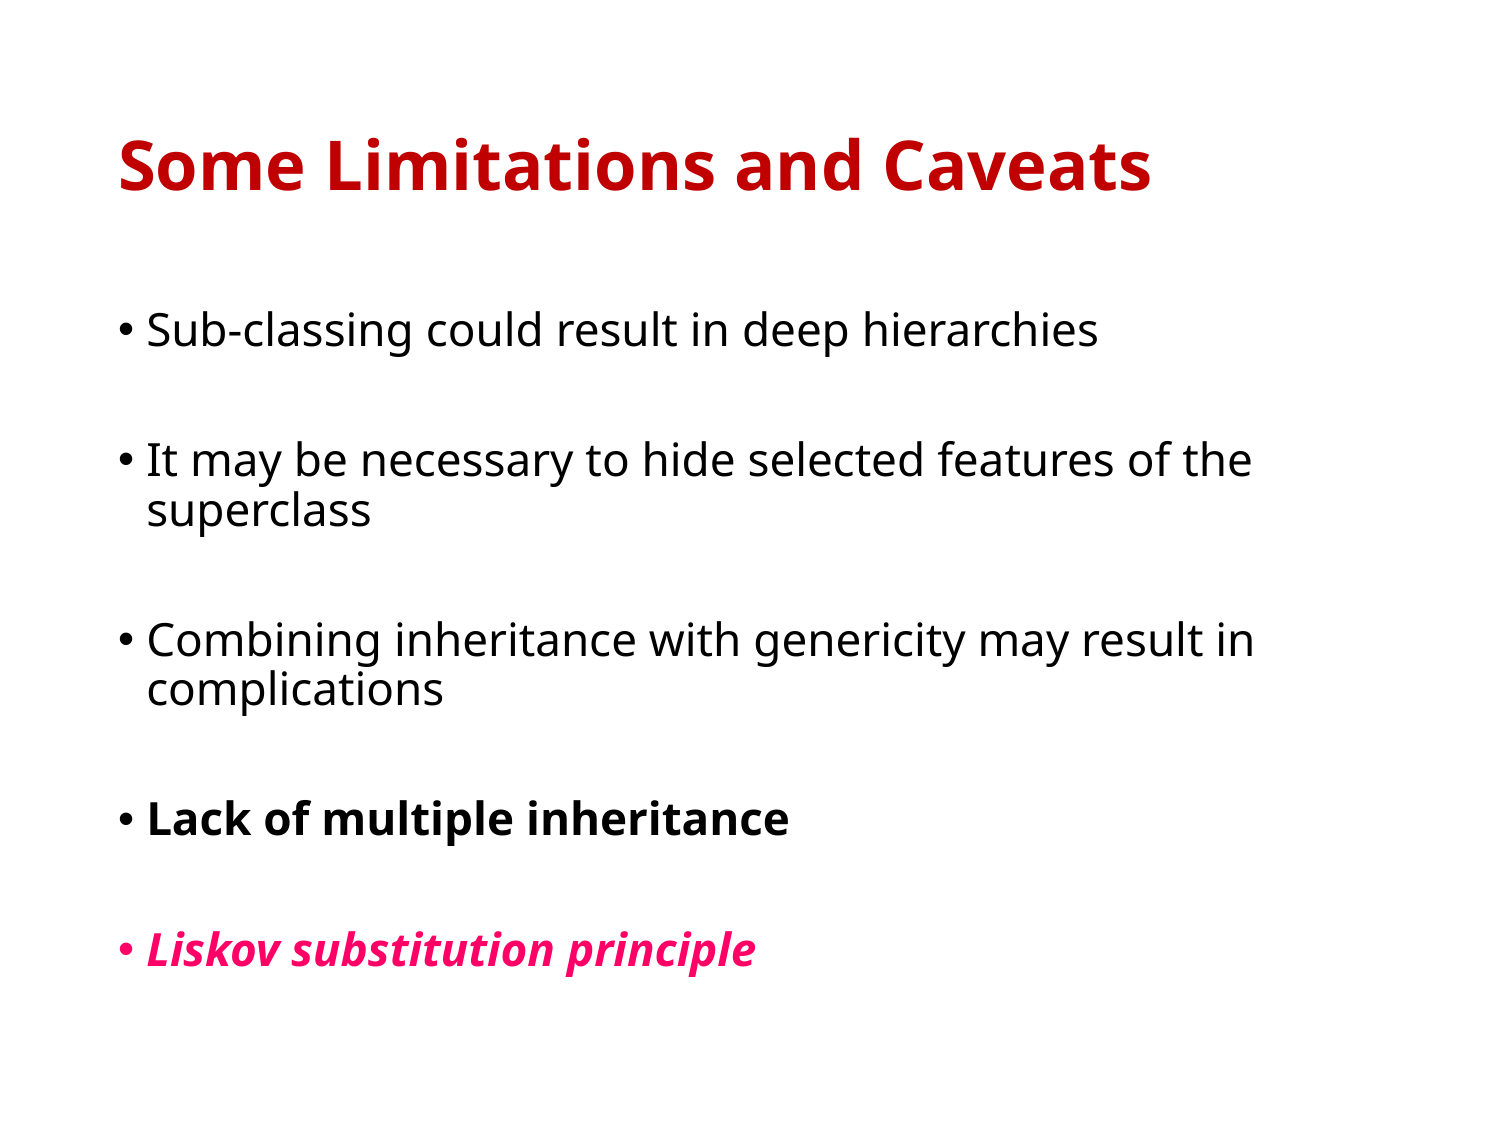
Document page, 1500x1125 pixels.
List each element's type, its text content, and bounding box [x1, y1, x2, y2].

list Sub-classing could result in deep hierarchies It may be necessary to hide selected features of the superclass Combining inheritance with genericity may result in complications Lack of multiple inheritance Liskov substitution principle [103, 299, 1397, 1014]
title Some Limitations and Caveats [103, 59, 1397, 278]
